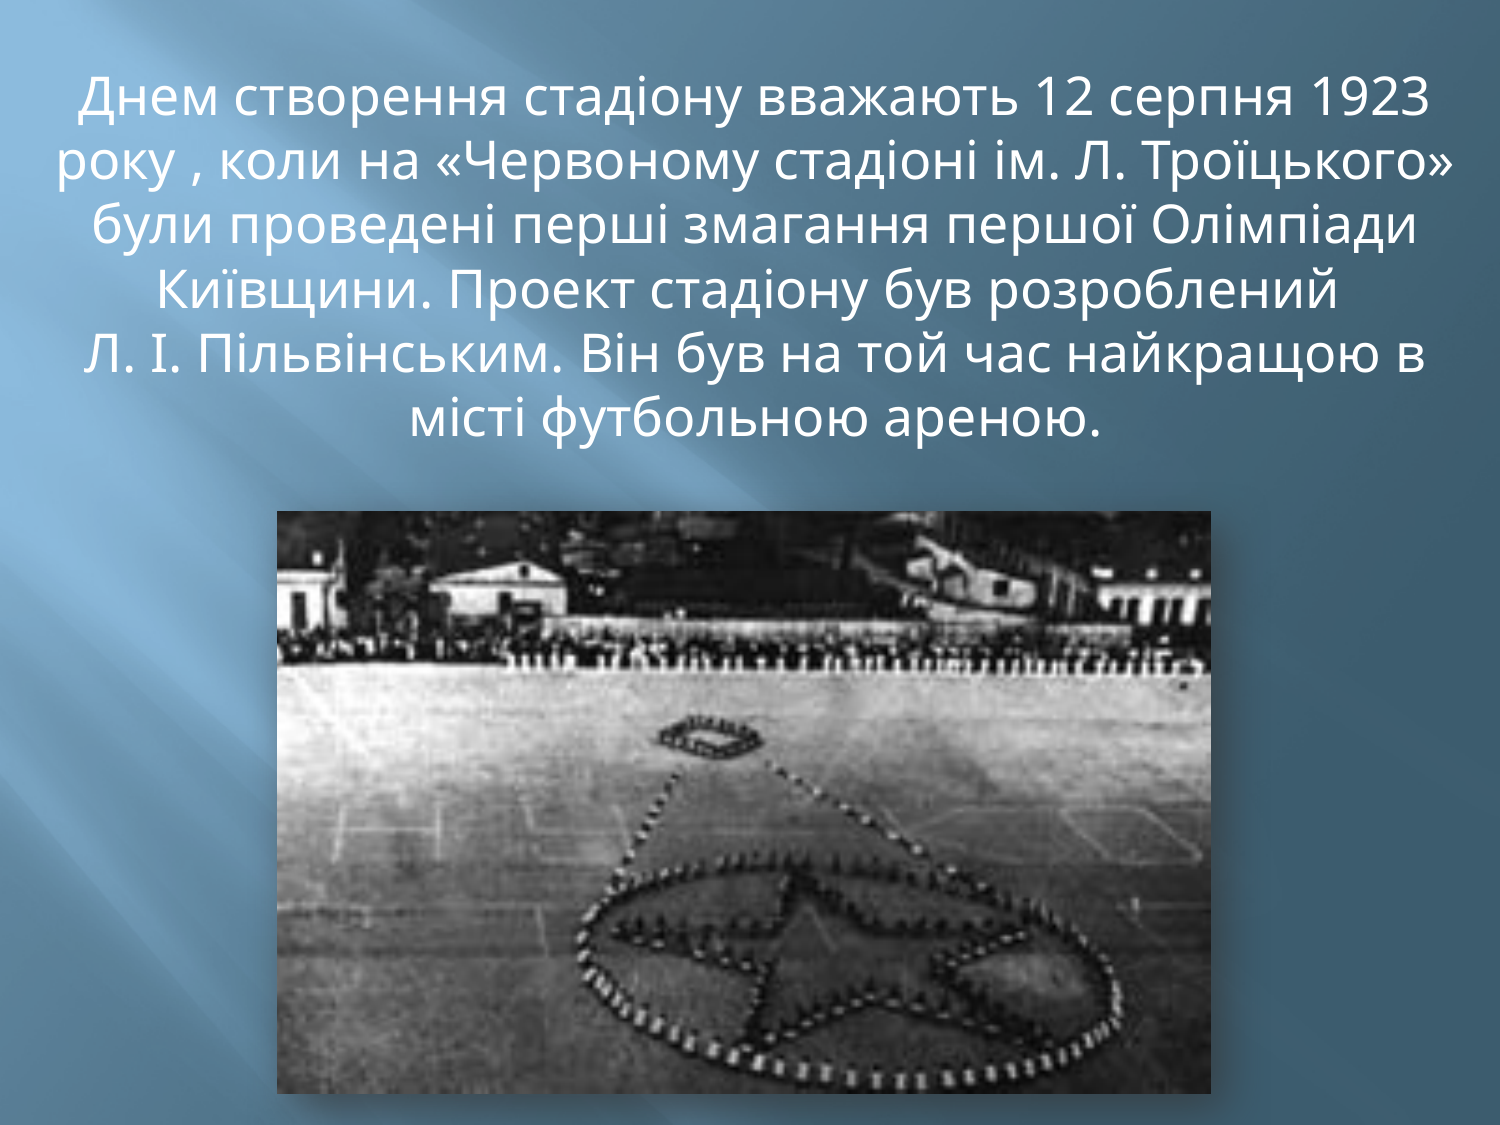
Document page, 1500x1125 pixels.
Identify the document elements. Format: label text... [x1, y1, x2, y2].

picture [277, 511, 1211, 1095]
list Днем створення стадіону вважають 12 серпня 1923 року , коли на «Червоному стадіоні ім. Л. Троїцького» були проведені перші змагання першої Олімпіади Київщини. Проект стадіону був розроблений Л. І. Пільвінським. Він був на той час найкращою в місті футбольною ареною. [29, 54, 1471, 492]
